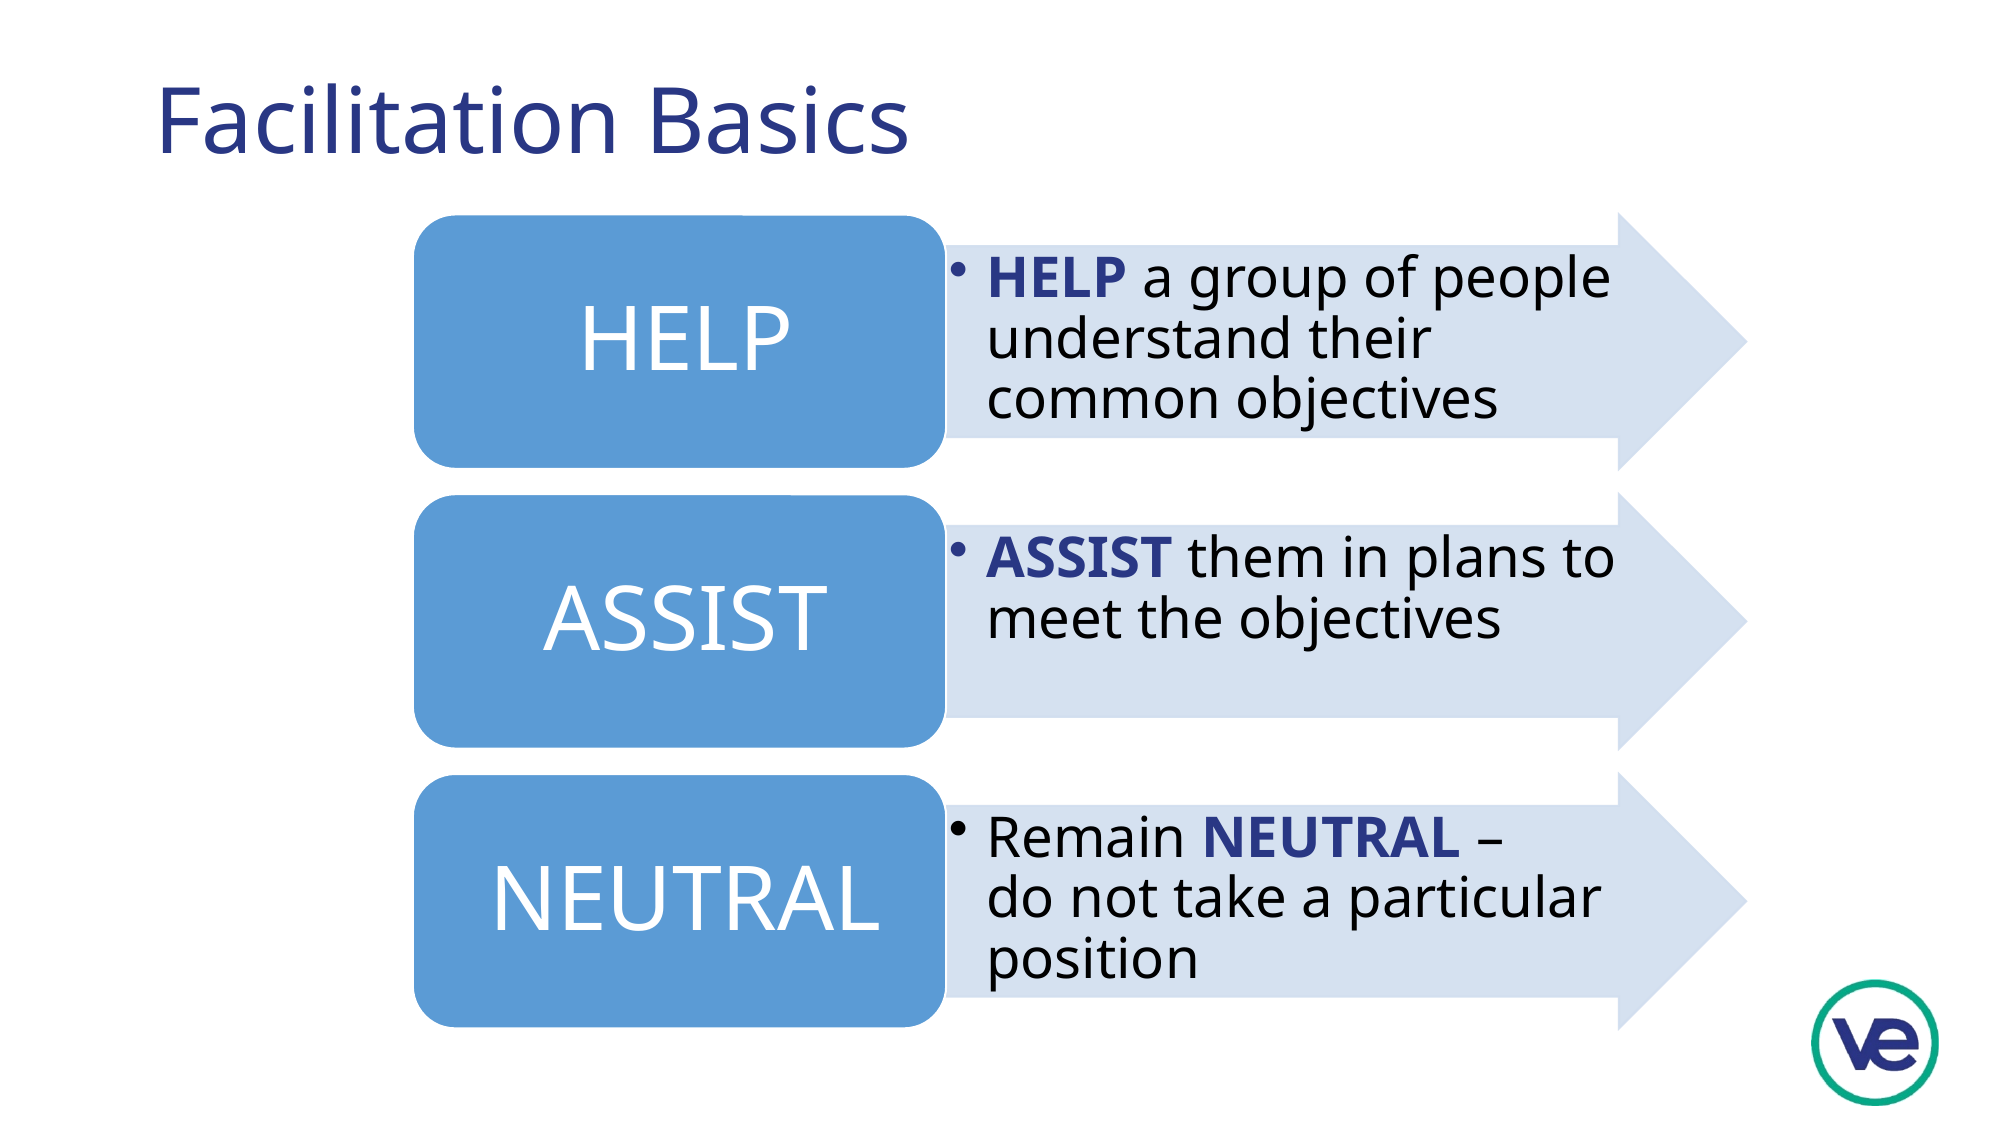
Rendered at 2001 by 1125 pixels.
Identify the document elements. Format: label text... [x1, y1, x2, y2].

title Facilitation Basics [139, 15, 1865, 233]
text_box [412, 214, 1747, 1029]
picture [1811, 979, 1939, 1106]
